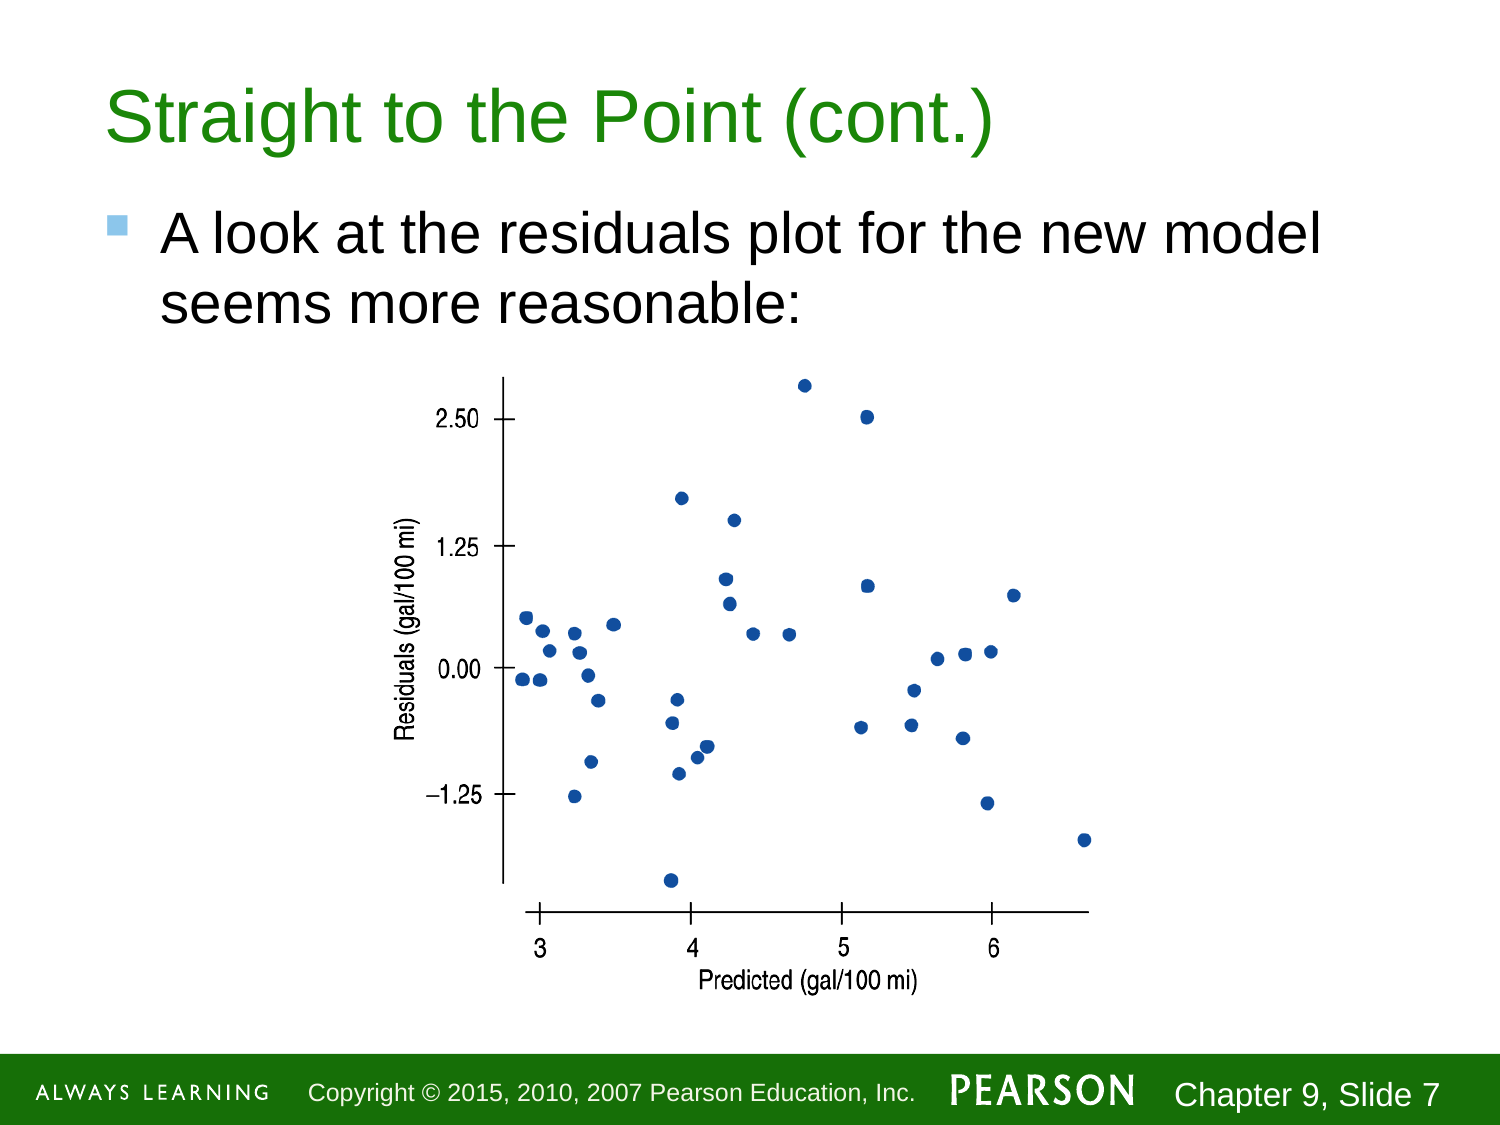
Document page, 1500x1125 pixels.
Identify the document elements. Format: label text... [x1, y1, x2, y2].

list A look at the residuals plot for the new model seems more reasonable: [89, 187, 1451, 938]
picture [386, 371, 1101, 1001]
title Straight to the Point (cont.) [89, 1, 1453, 166]
